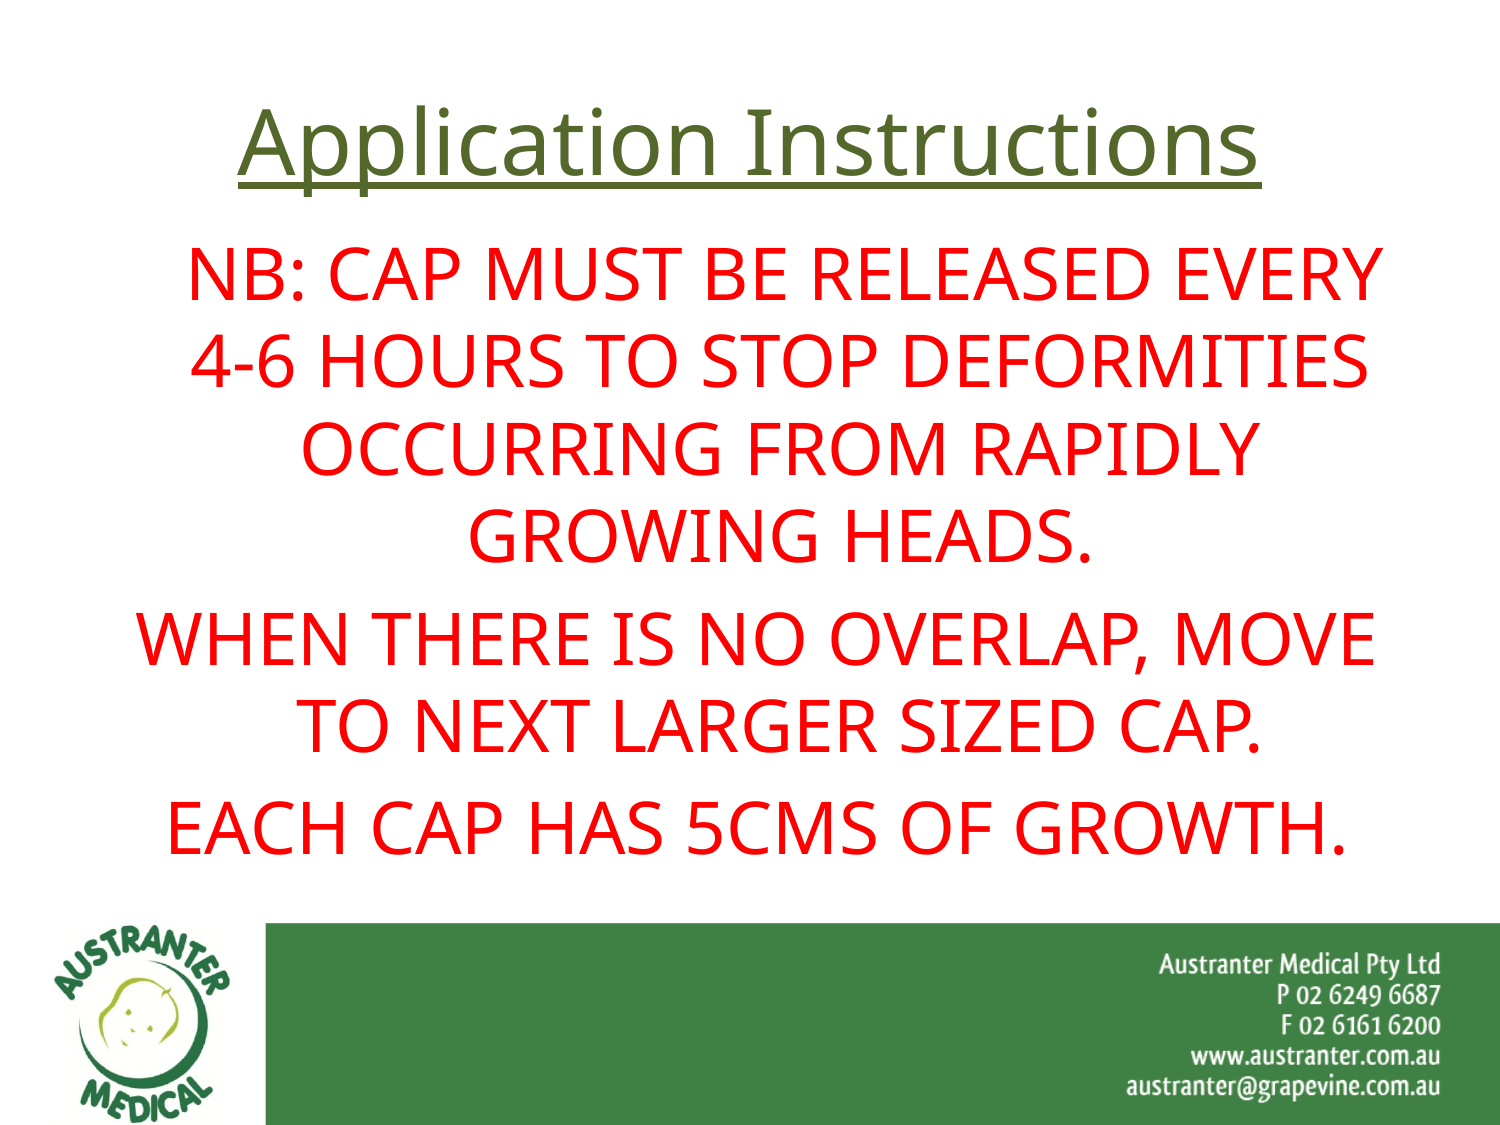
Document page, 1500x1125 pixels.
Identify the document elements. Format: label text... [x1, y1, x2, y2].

title Application Instructions [75, 45, 1425, 233]
picture [265, 922, 1500, 1125]
list NB: CAP MUST BE RELEASED EVERY 4-6 HOURS TO STOP DEFORMITIES OCCURRING FROM RAPIDLY GROWING HEADS. WHEN THERE IS NO OVERLAP, MOVE TO NEXT LARGER SIZED CAP. EACH CAP HAS 5CMS OF GROWTH. [88, 219, 1425, 894]
picture [42, 925, 243, 1125]
